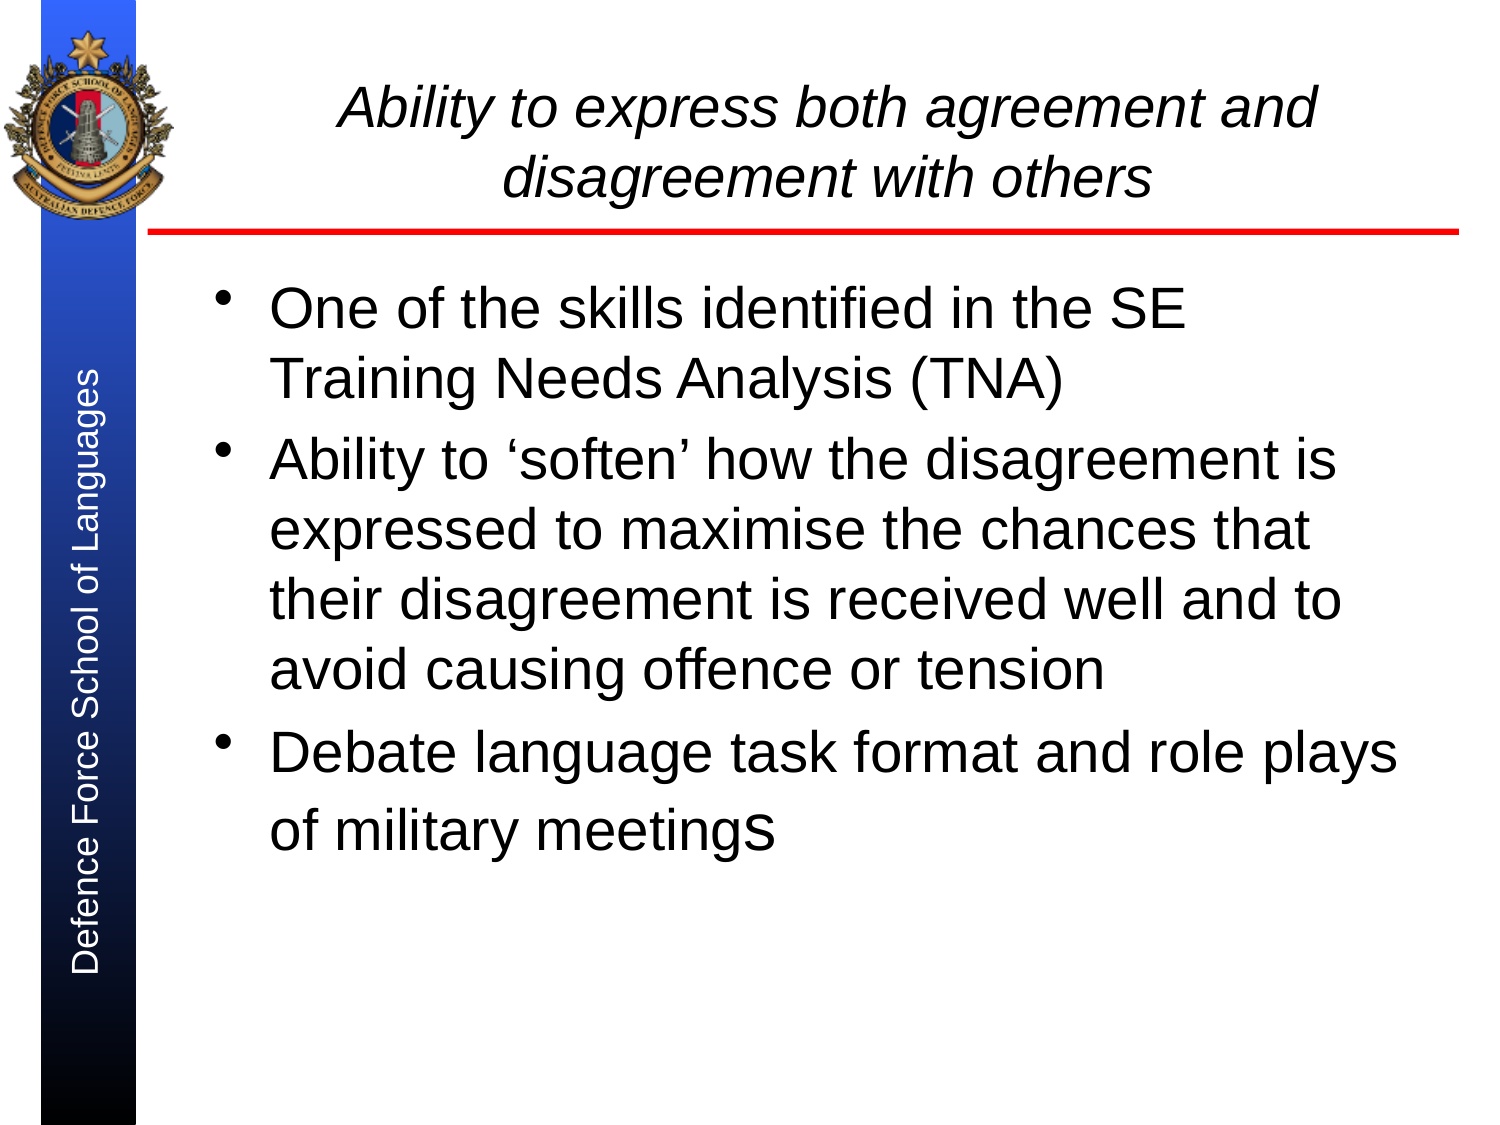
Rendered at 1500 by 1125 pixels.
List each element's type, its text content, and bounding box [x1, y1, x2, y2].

picture [3, 30, 174, 220]
list One of the skills identified in the SE Training Needs Analysis (TNA) Ability to ‘soften’ how the disagreement is expressed to maximise the chances that their disagreement is received well and to avoid causing offence or tension Debate language task format and role plays of military meetings [198, 262, 1425, 1005]
title Ability to express both agreement and disagreement with others [198, 45, 1459, 233]
